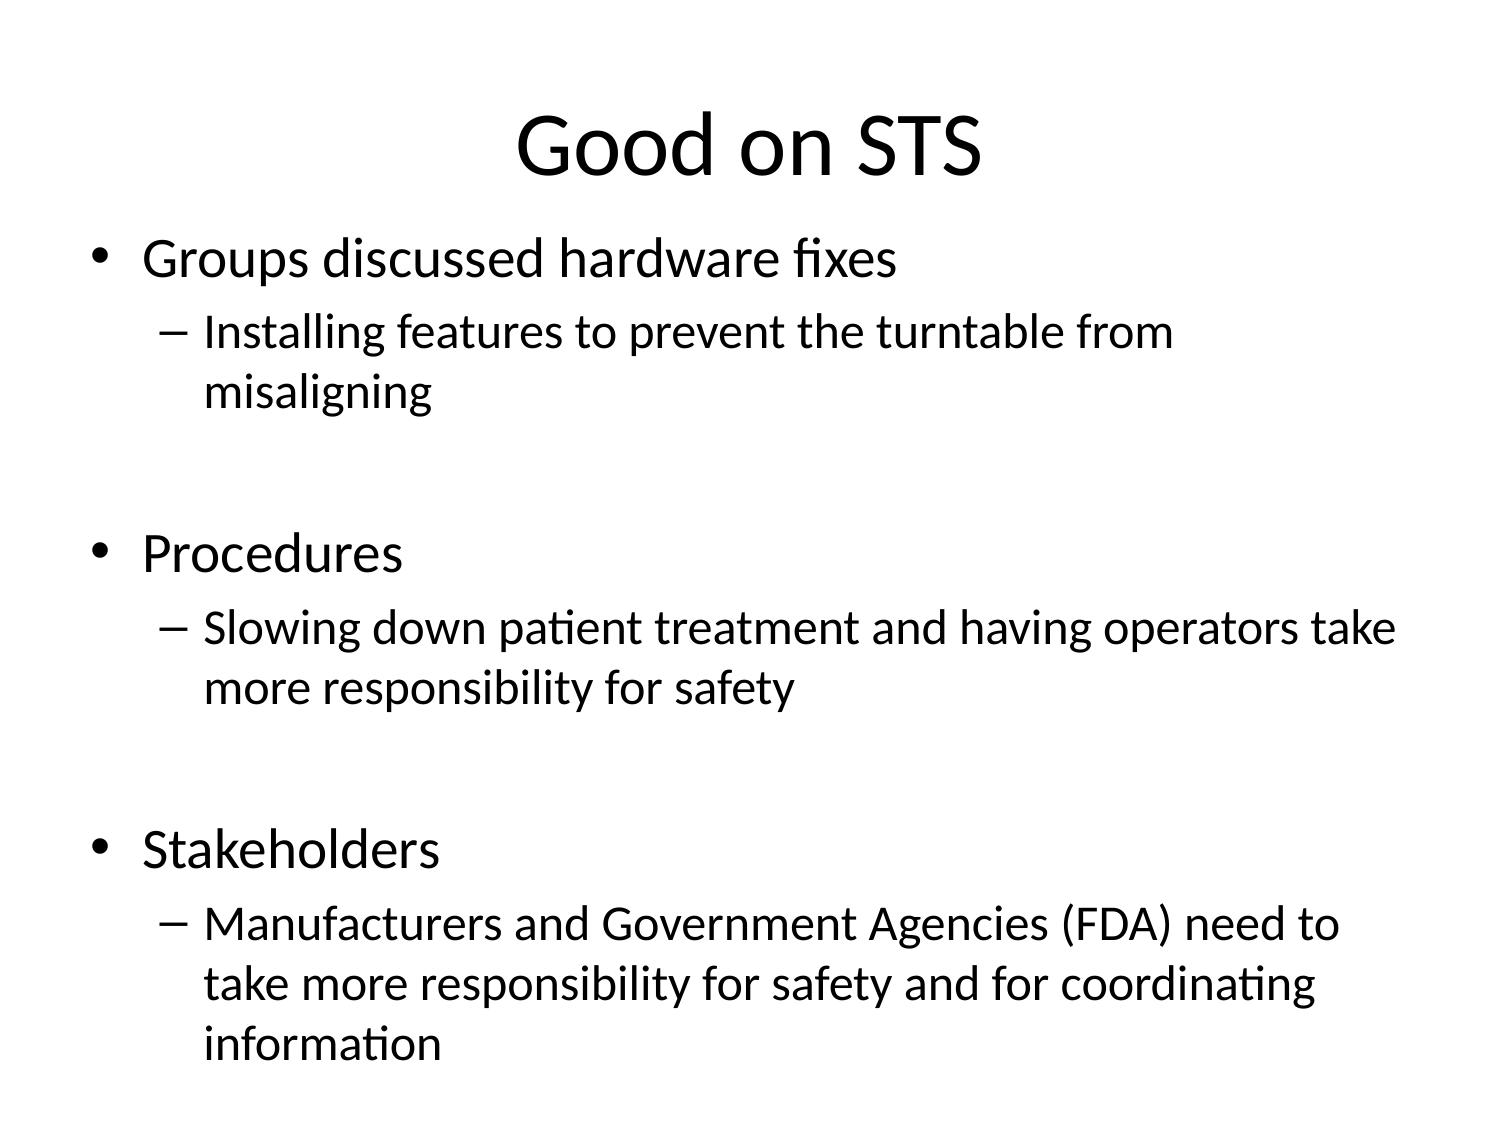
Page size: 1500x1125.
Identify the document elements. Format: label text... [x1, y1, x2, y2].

list Groups discussed hardware fixes Installing features to prevent the turntable from misaligning Procedures Slowing down patient treatment and having operators take more responsibility for safety Stakeholders Manufacturers and Government Agencies (FDA) need to take more responsibility for safety and for coordinating information [75, 212, 1425, 1088]
title Good on STS [75, 45, 1425, 212]
